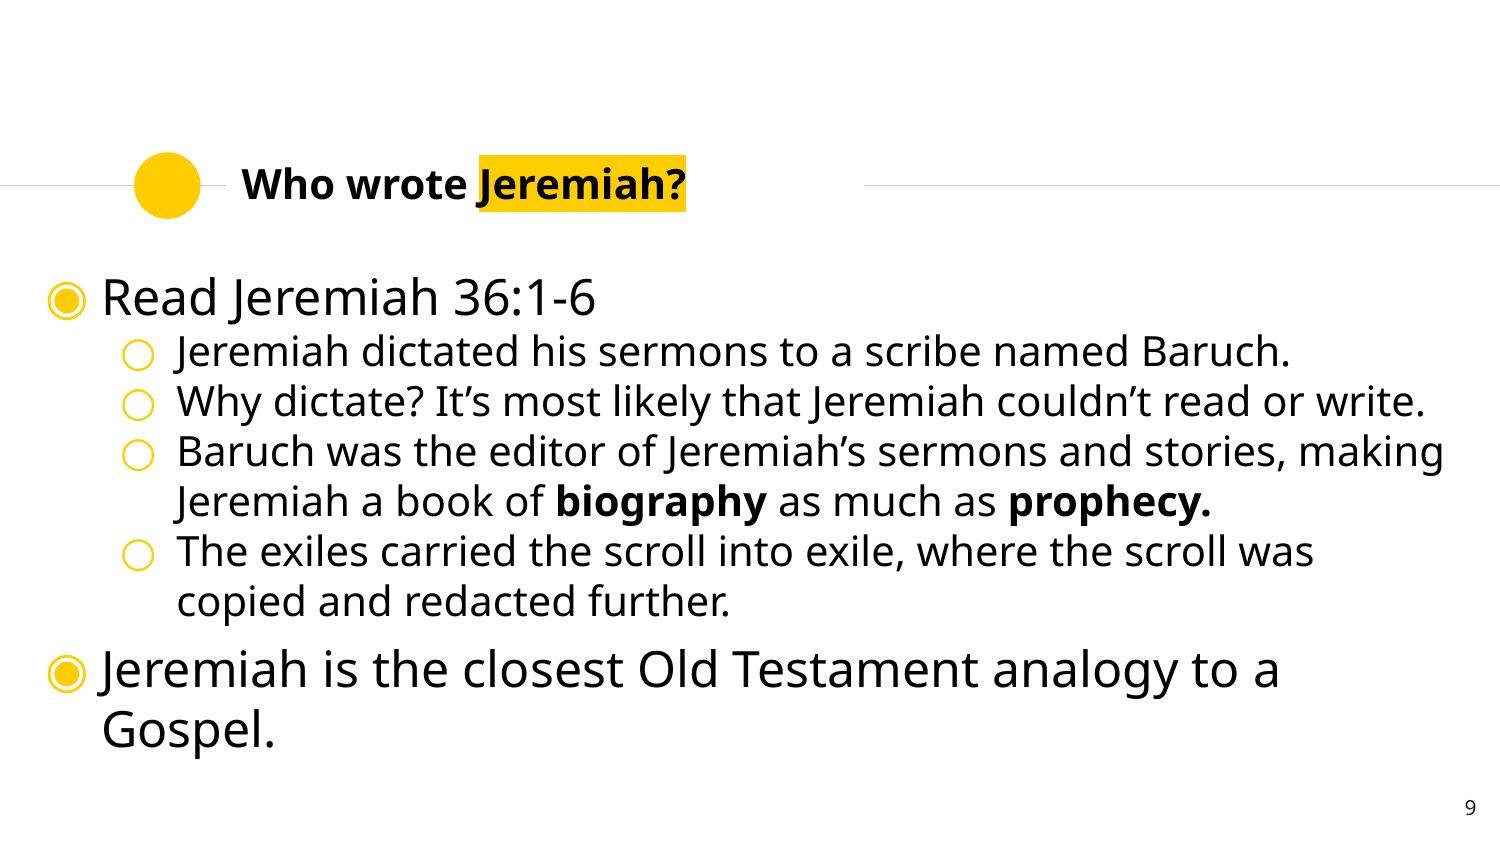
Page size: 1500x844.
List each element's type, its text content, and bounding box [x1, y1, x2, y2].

text_box [241, 288, 272, 339]
list Read Jeremiah 36:1-6 Jeremiah dictated his sermons to a scribe named Baruch. Why dictate? It’s most likely that Jeremiah couldn’t read or write. Baruch was the editor of Jeremiah’s sermons and stories, making Jeremiah a book of biography as much as prophecy. The exiles carried the scroll into exile, where the scroll was copied and redacted further. Jeremiah is the closest Old Testament analogy to a Gospel. [30, 250, 1472, 761]
slide_number 9 [1401, 779, 1492, 844]
title Who wrote Jeremiah? [226, 146, 863, 219]
